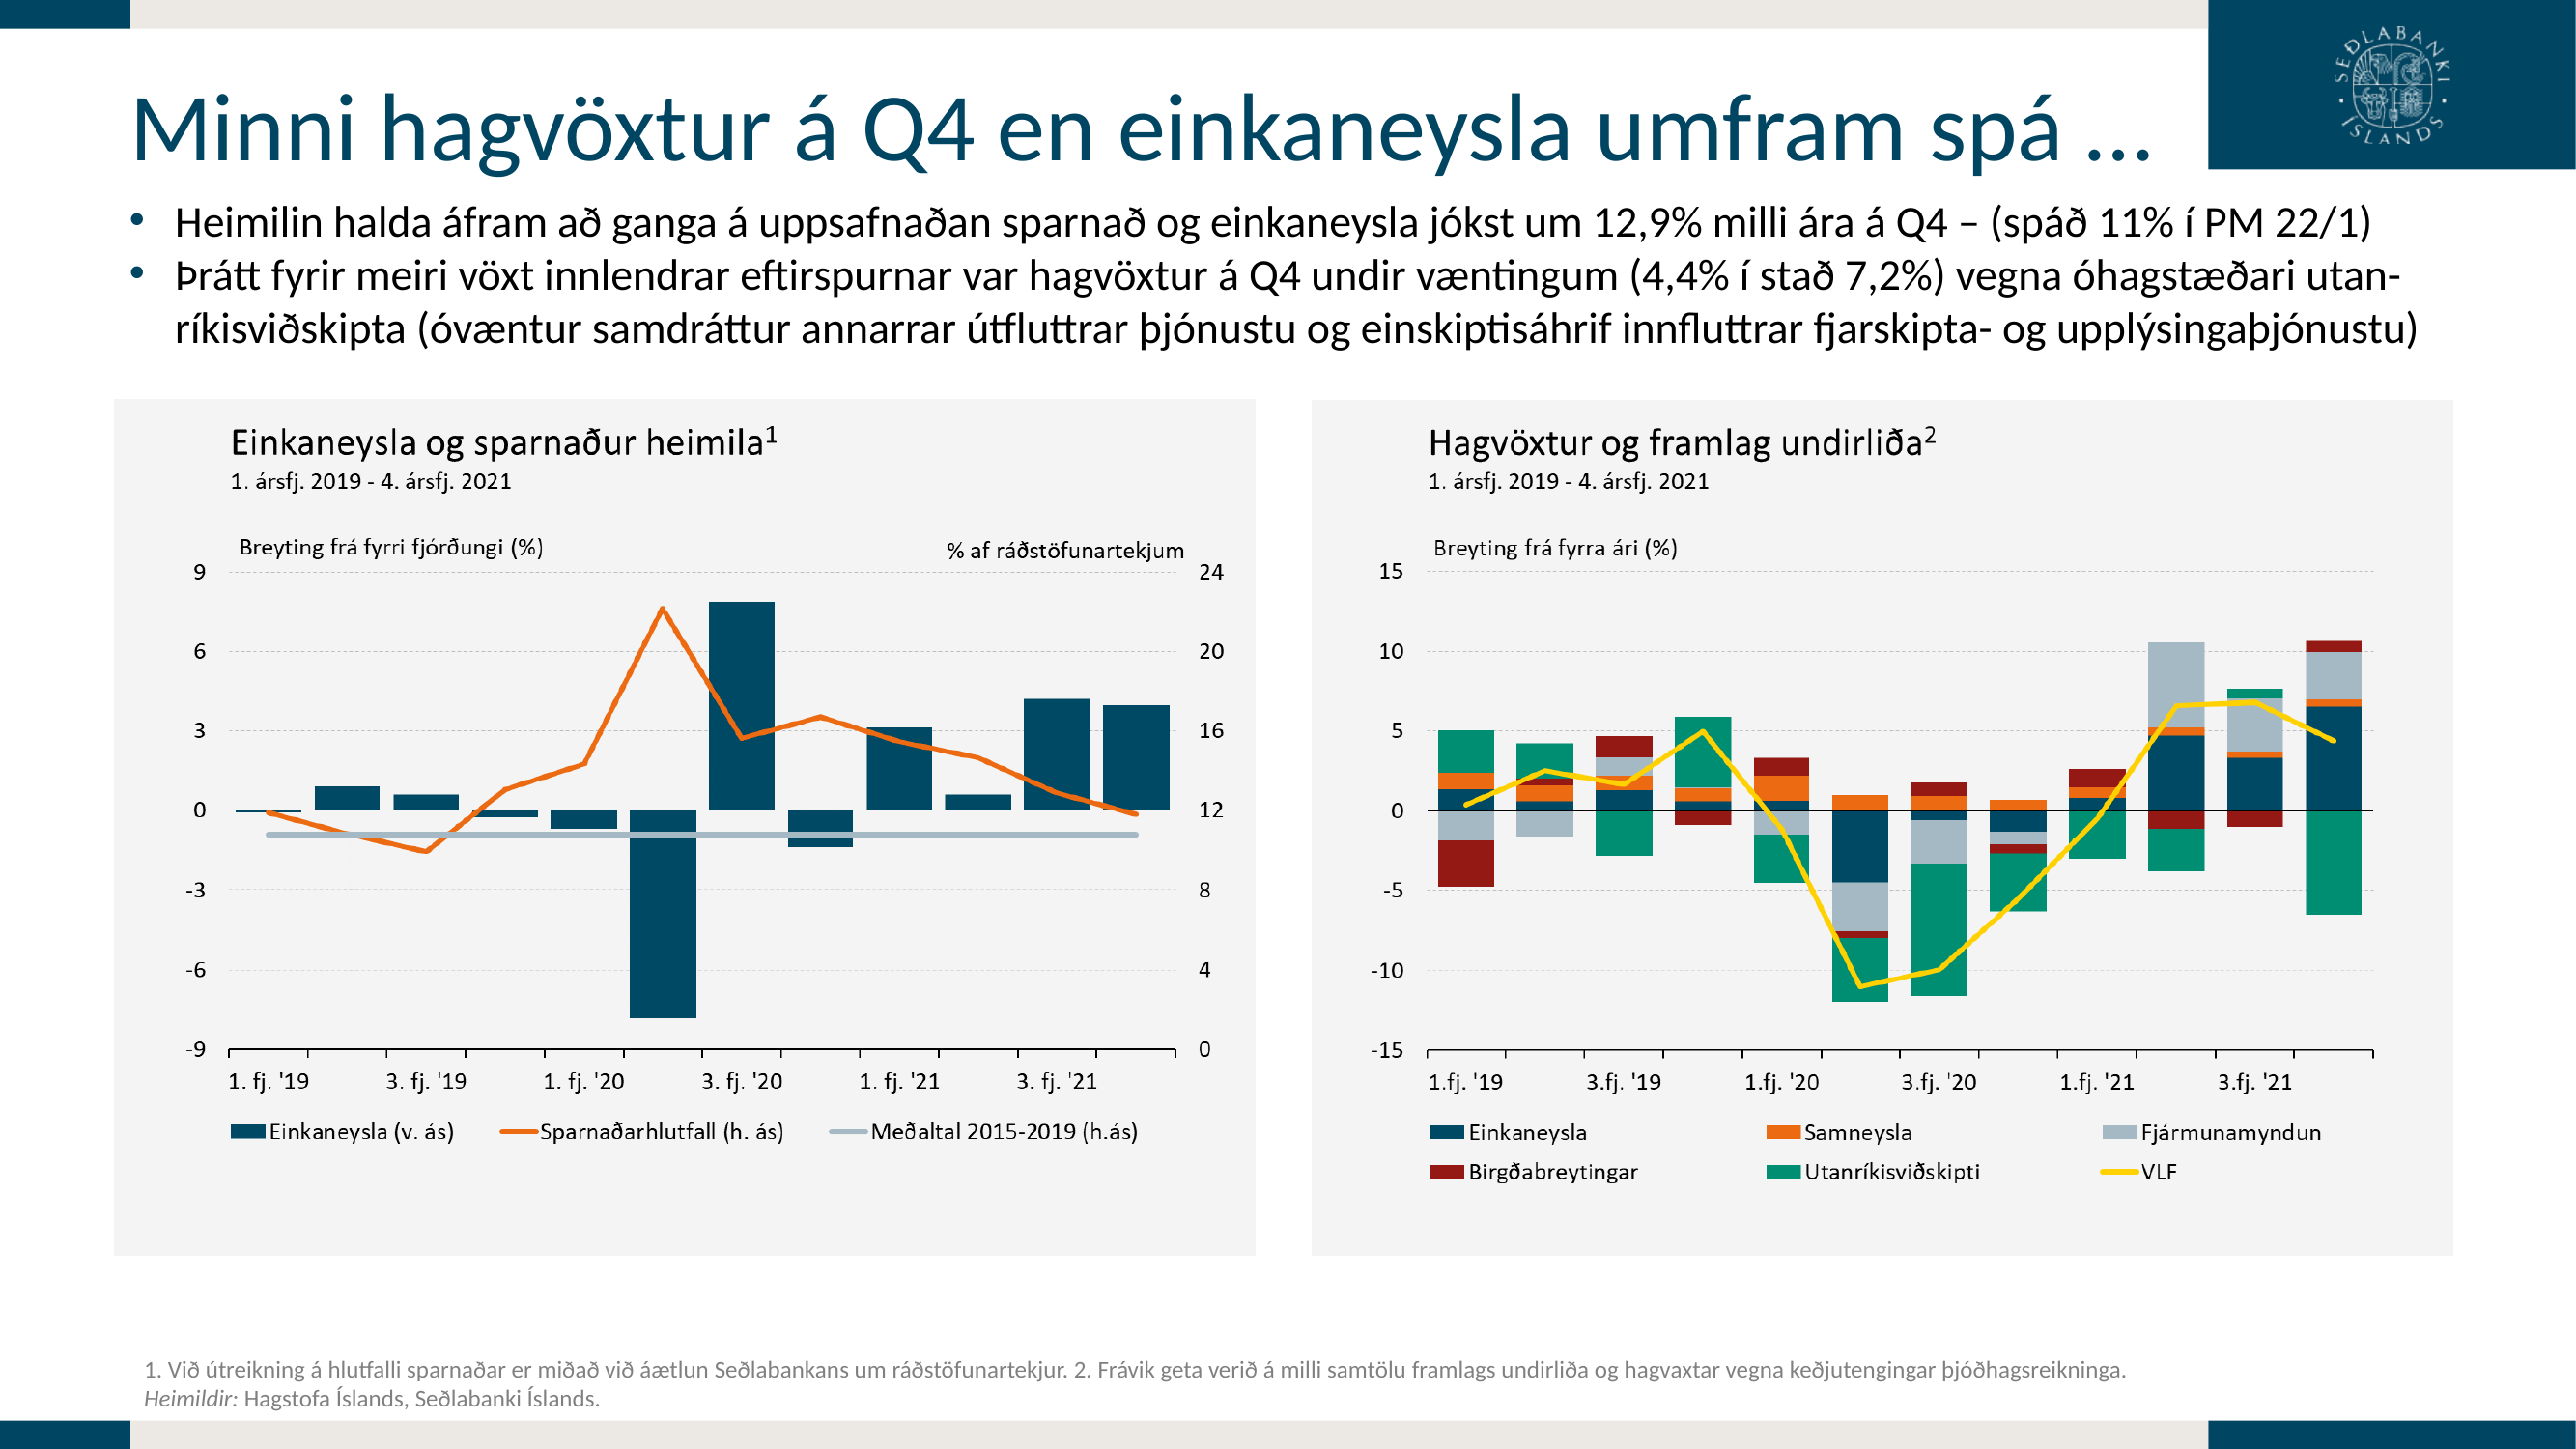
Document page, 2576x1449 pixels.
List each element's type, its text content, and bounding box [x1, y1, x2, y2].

title Minni hagvöxtur á Q4 en einkaneysla umfram spá … [129, 86, 2178, 192]
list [1311, 399, 2453, 1256]
list Heimilin halda áfram að ganga á uppsafnaðan sparnað og einkaneysla jókst um 12,9% milli ára á Q4 – (spáð 11% í PM 22/1) Þrátt fyrir meiri vöxt innlendrar eftirspurnar var hagvöxtur á Q4 undir væntingum (4,4% í stað 7,2%) vegna óhagstæðari utan-ríkisviðskipta (óvæntur samdráttur annarrar útfluttrar þjónustu og einskiptisáhrif innfluttrar fjarskipta- og upplýsingaþjónustu) [129, 192, 2448, 399]
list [113, 399, 1256, 1256]
text_box 1. Við útreikning á hlutfalli sparnaðar er miðað við áætlun Seðlabankans um ráðstöfunartekjur. 2. Frávik geta verið á milli samtölu framlags undirliða og hagvaxtar vegna keðjutengingar þjóðhagsreikninga. Heimildir: Hagstofa Íslands, Seðlabanki Íslands. [129, 1340, 2448, 1419]
